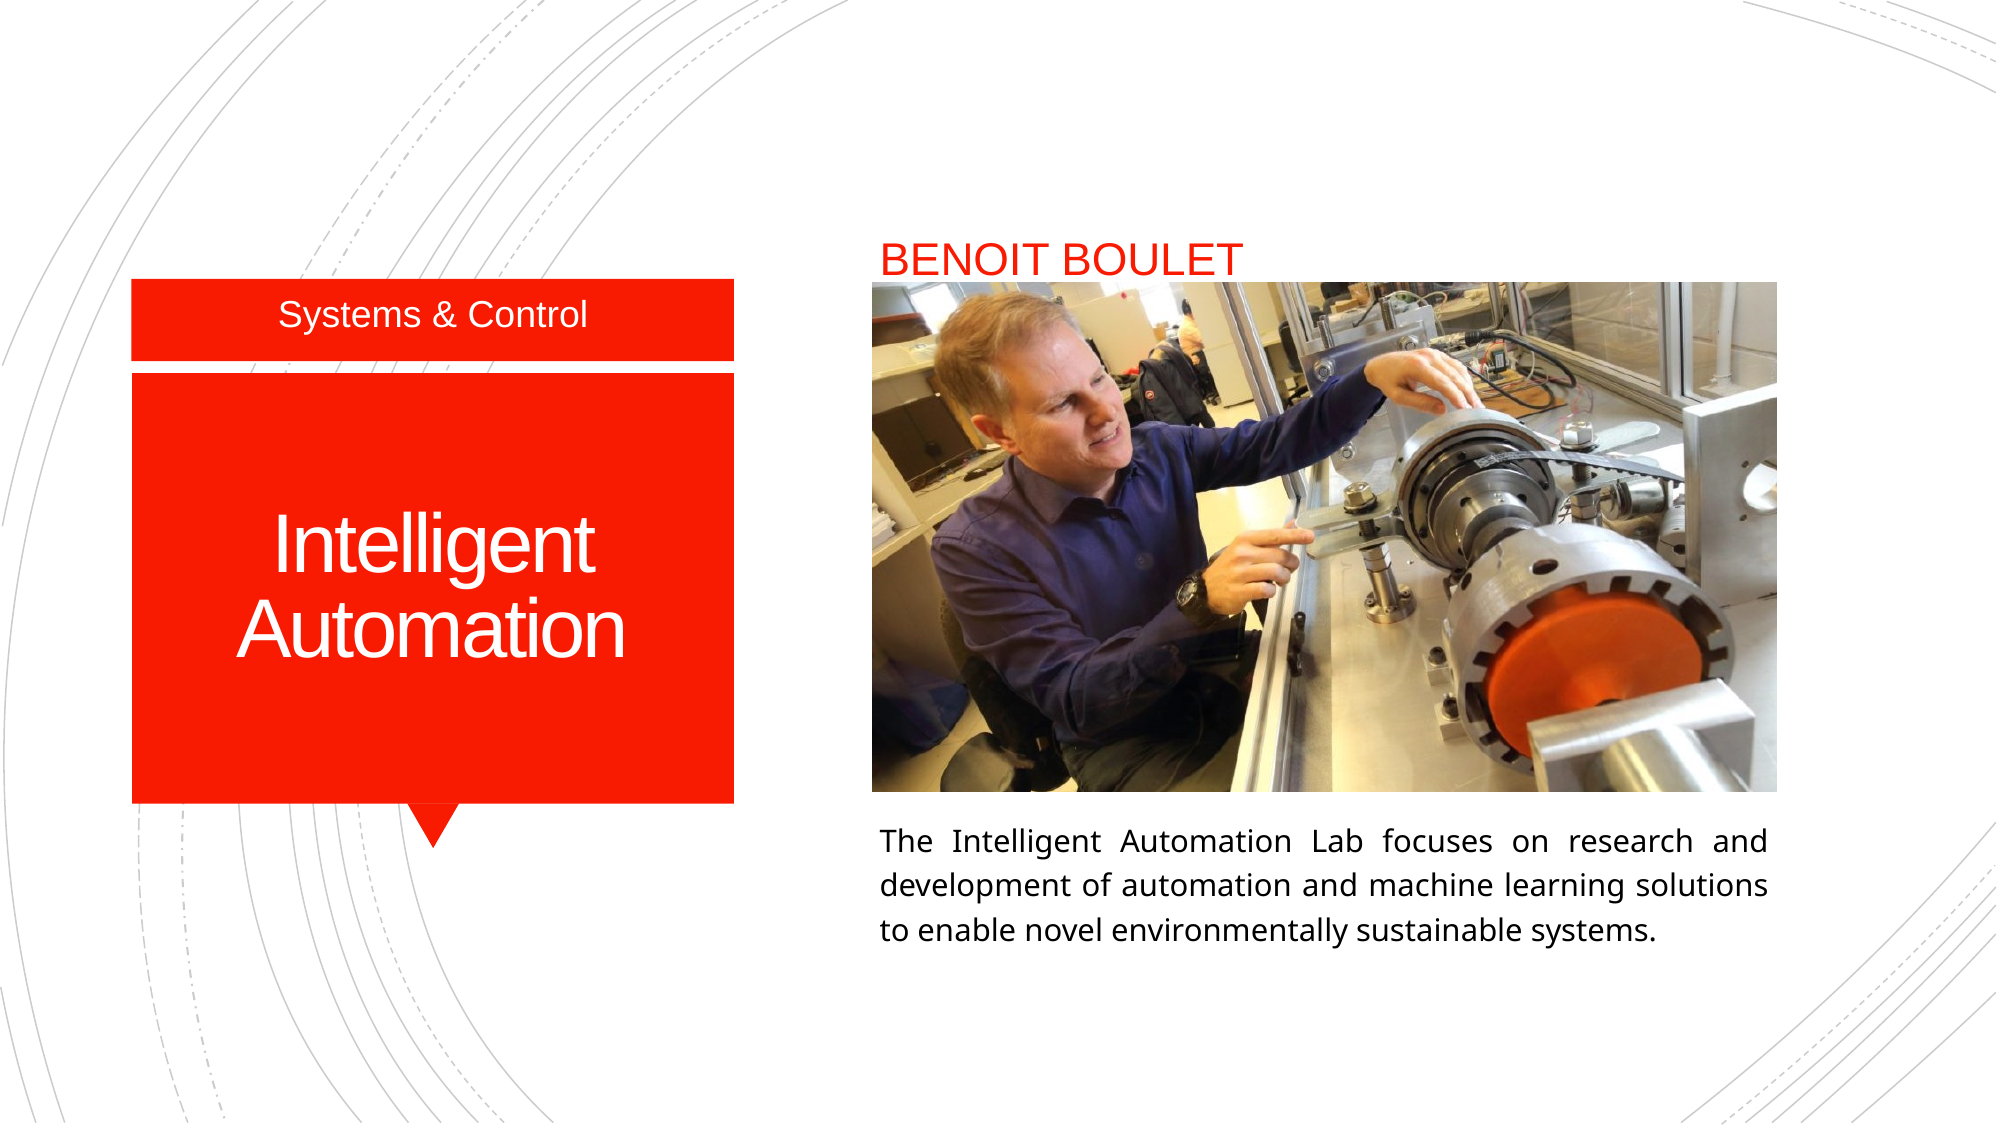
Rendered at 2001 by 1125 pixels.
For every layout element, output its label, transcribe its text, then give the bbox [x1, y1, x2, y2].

title Intelligent Automation [145, 387, 721, 792]
text_box Systems & Control [145, 282, 721, 343]
list Benoit Boulet [871, 212, 1779, 303]
picture [871, 282, 1778, 792]
list The Intelligent Automation Lab focuses on research and development of automation and machine learning solutions to enable novel environmentally sustainable systems. [871, 792, 1777, 971]
